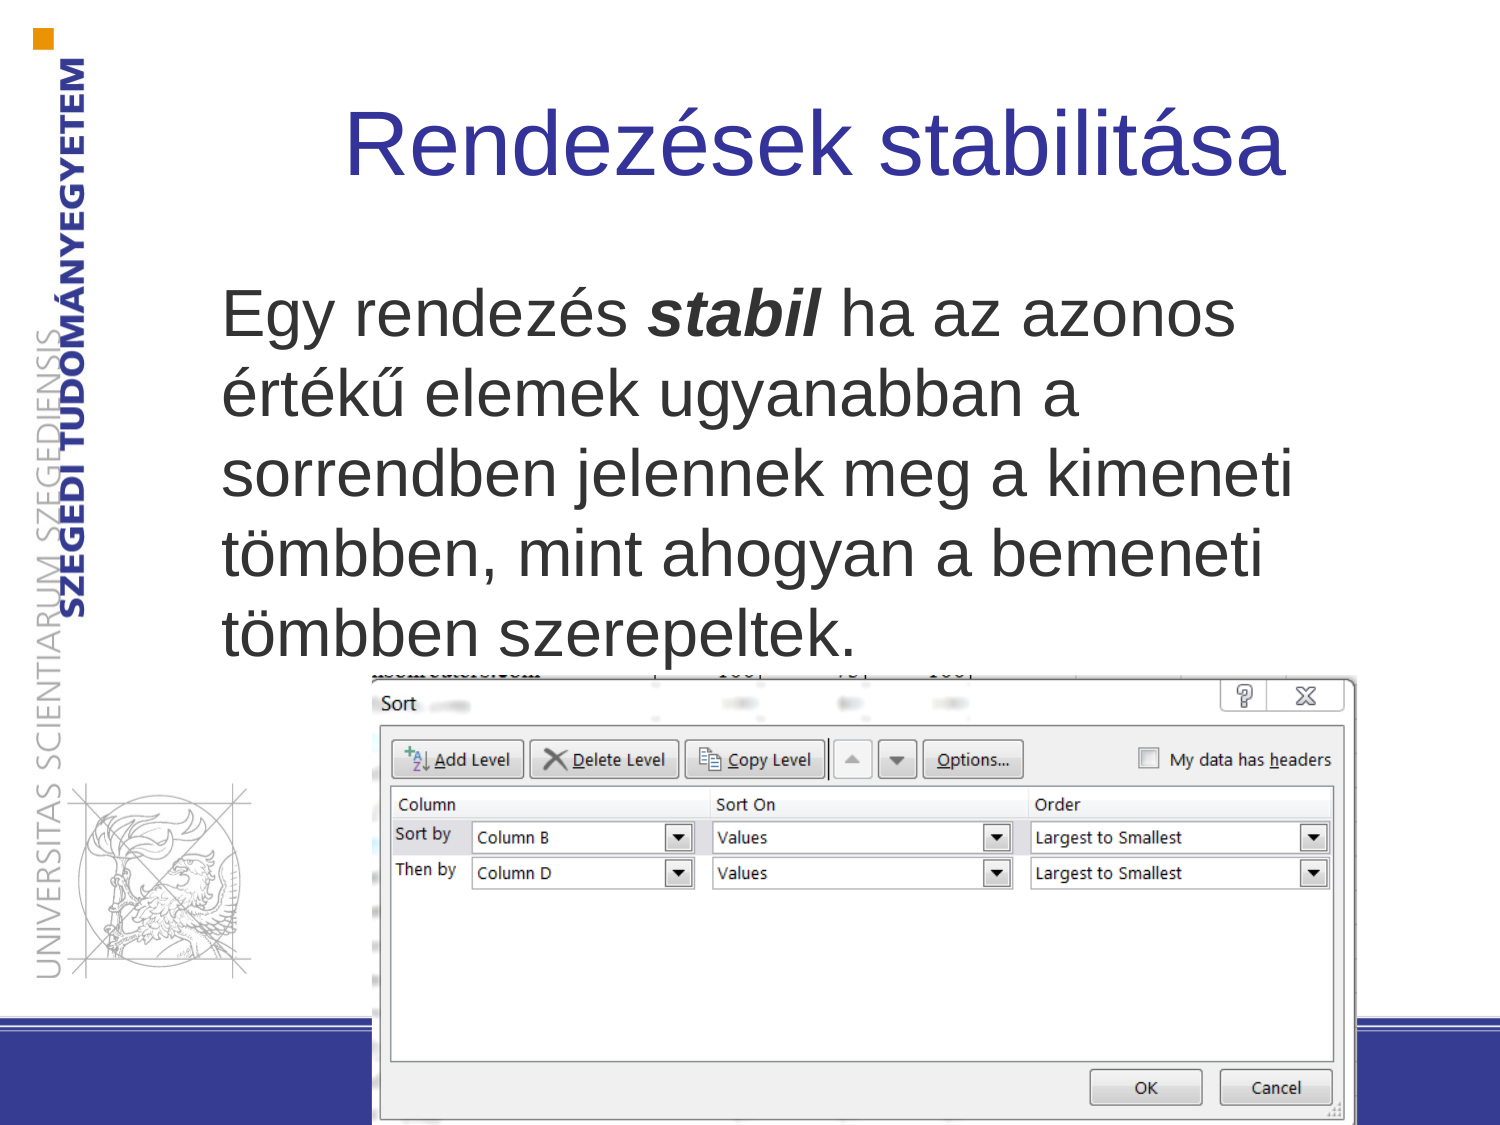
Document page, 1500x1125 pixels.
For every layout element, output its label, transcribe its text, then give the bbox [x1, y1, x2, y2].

picture [0, 0, 1500, 1125]
list Egy rendezés stabil ha az azonos értékű elemek ugyanabban a sorrendben jelennek meg a kimeneti tömbben, mint ahogyan a bemeneti tömbben szerepeltek. [206, 262, 1425, 977]
title Rendezések stabilitása [206, 45, 1425, 233]
